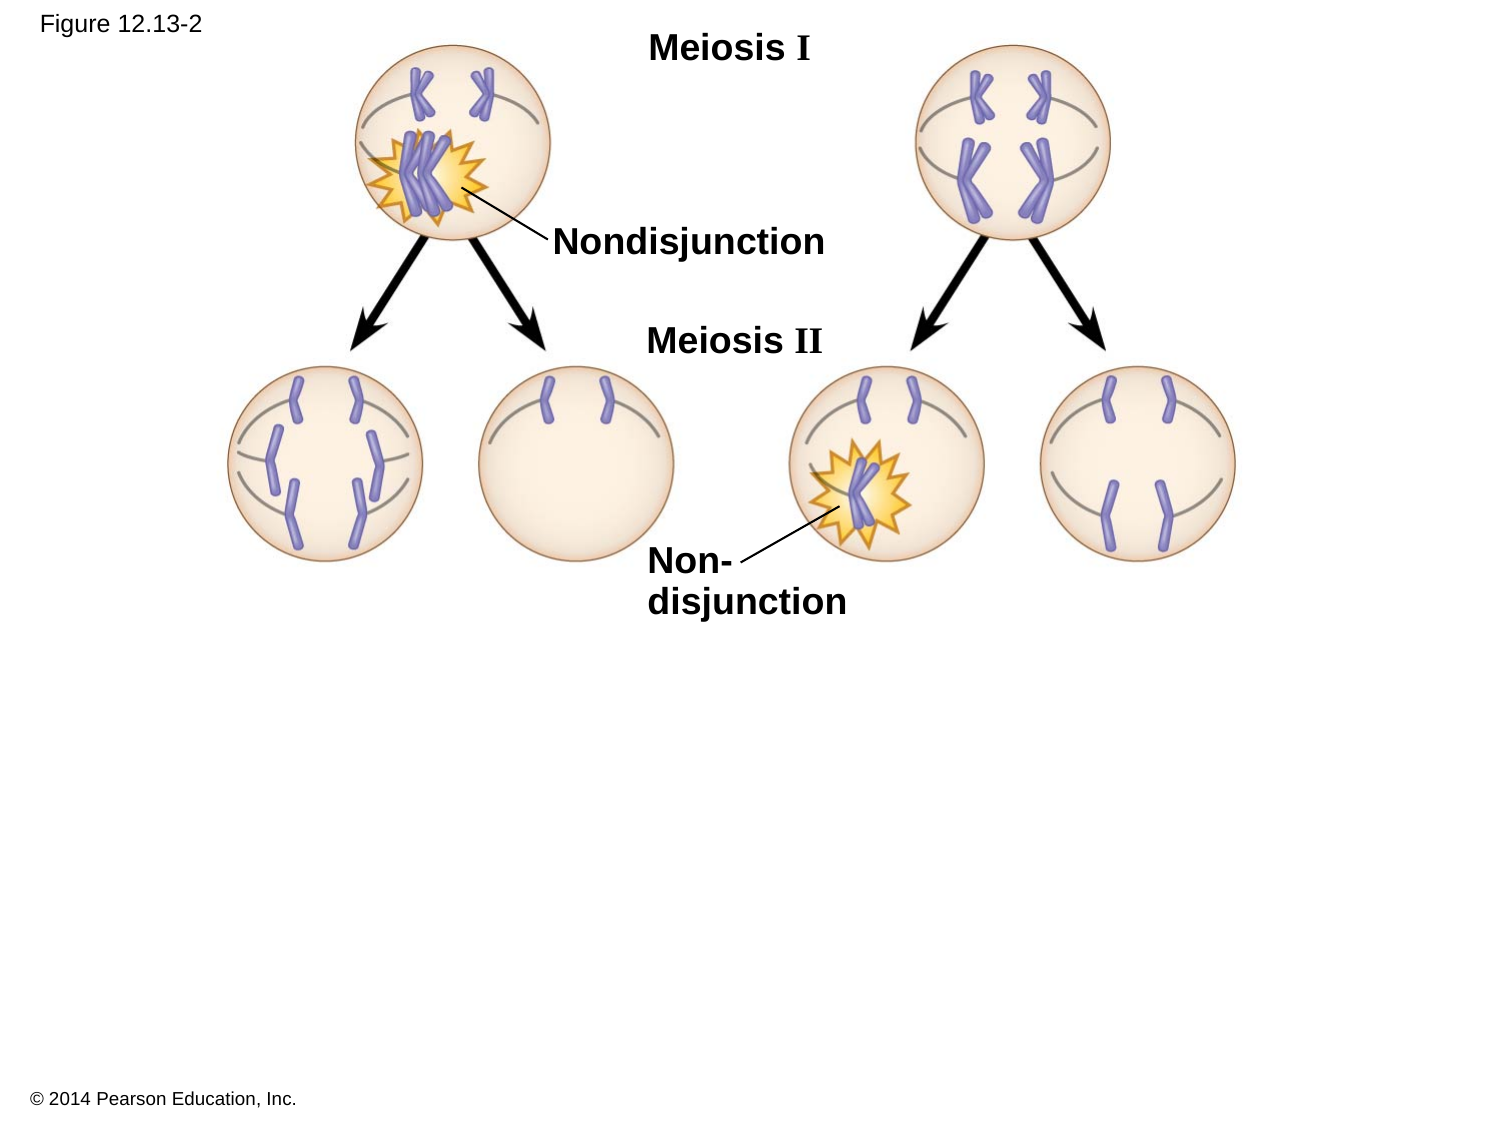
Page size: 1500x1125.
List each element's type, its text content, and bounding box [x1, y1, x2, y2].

title Figure 12.13-2 [24, 0, 350, 50]
picture [201, 22, 1299, 1032]
